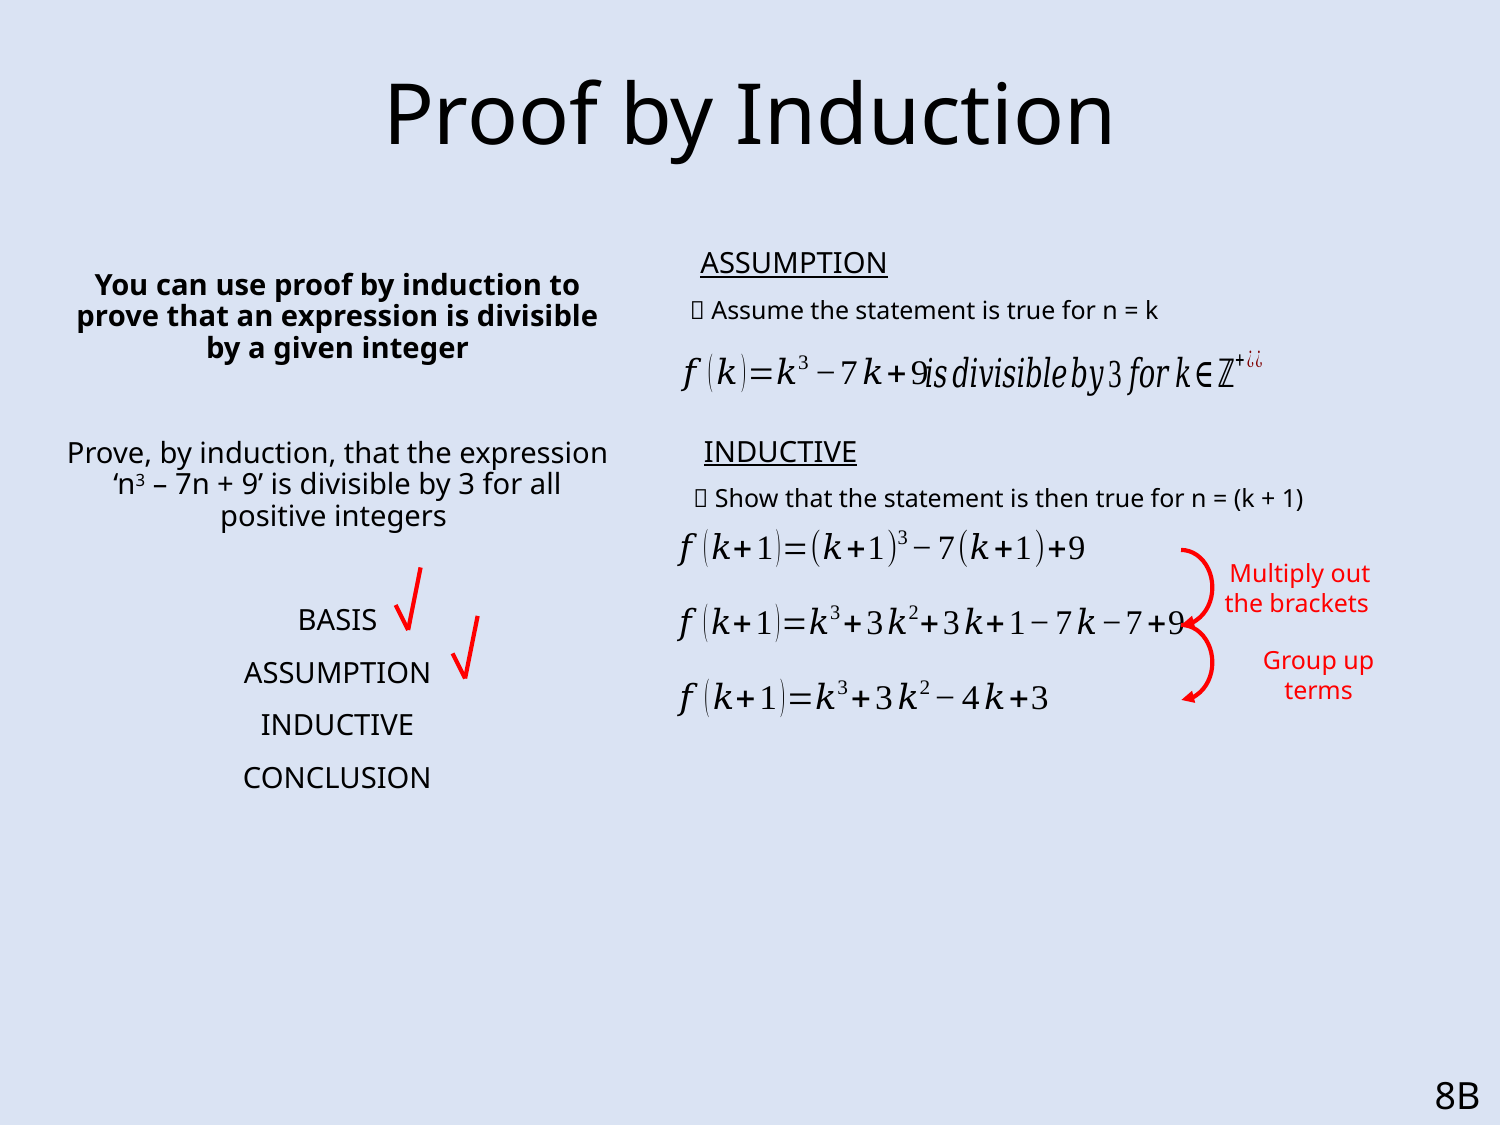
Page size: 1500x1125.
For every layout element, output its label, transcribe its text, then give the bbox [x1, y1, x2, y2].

text_box  Show that the statement is then true for n = (k + 1) [678, 475, 1428, 521]
text_box Group up terms [1212, 637, 1425, 713]
text_box 8B [1419, 1064, 1496, 1125]
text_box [452, 615, 478, 679]
text_box [1181, 549, 1200, 627]
text_box [1181, 624, 1212, 703]
text_box INDUCTIVE [689, 425, 873, 475]
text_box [395, 567, 421, 630]
text_box ASSUMPTION [685, 237, 904, 287]
title Proof by Induction [103, 35, 1397, 199]
text_box  Assume the statement is true for n = k [675, 287, 1238, 333]
text_box Multiply out the brackets [1200, 549, 1400, 625]
